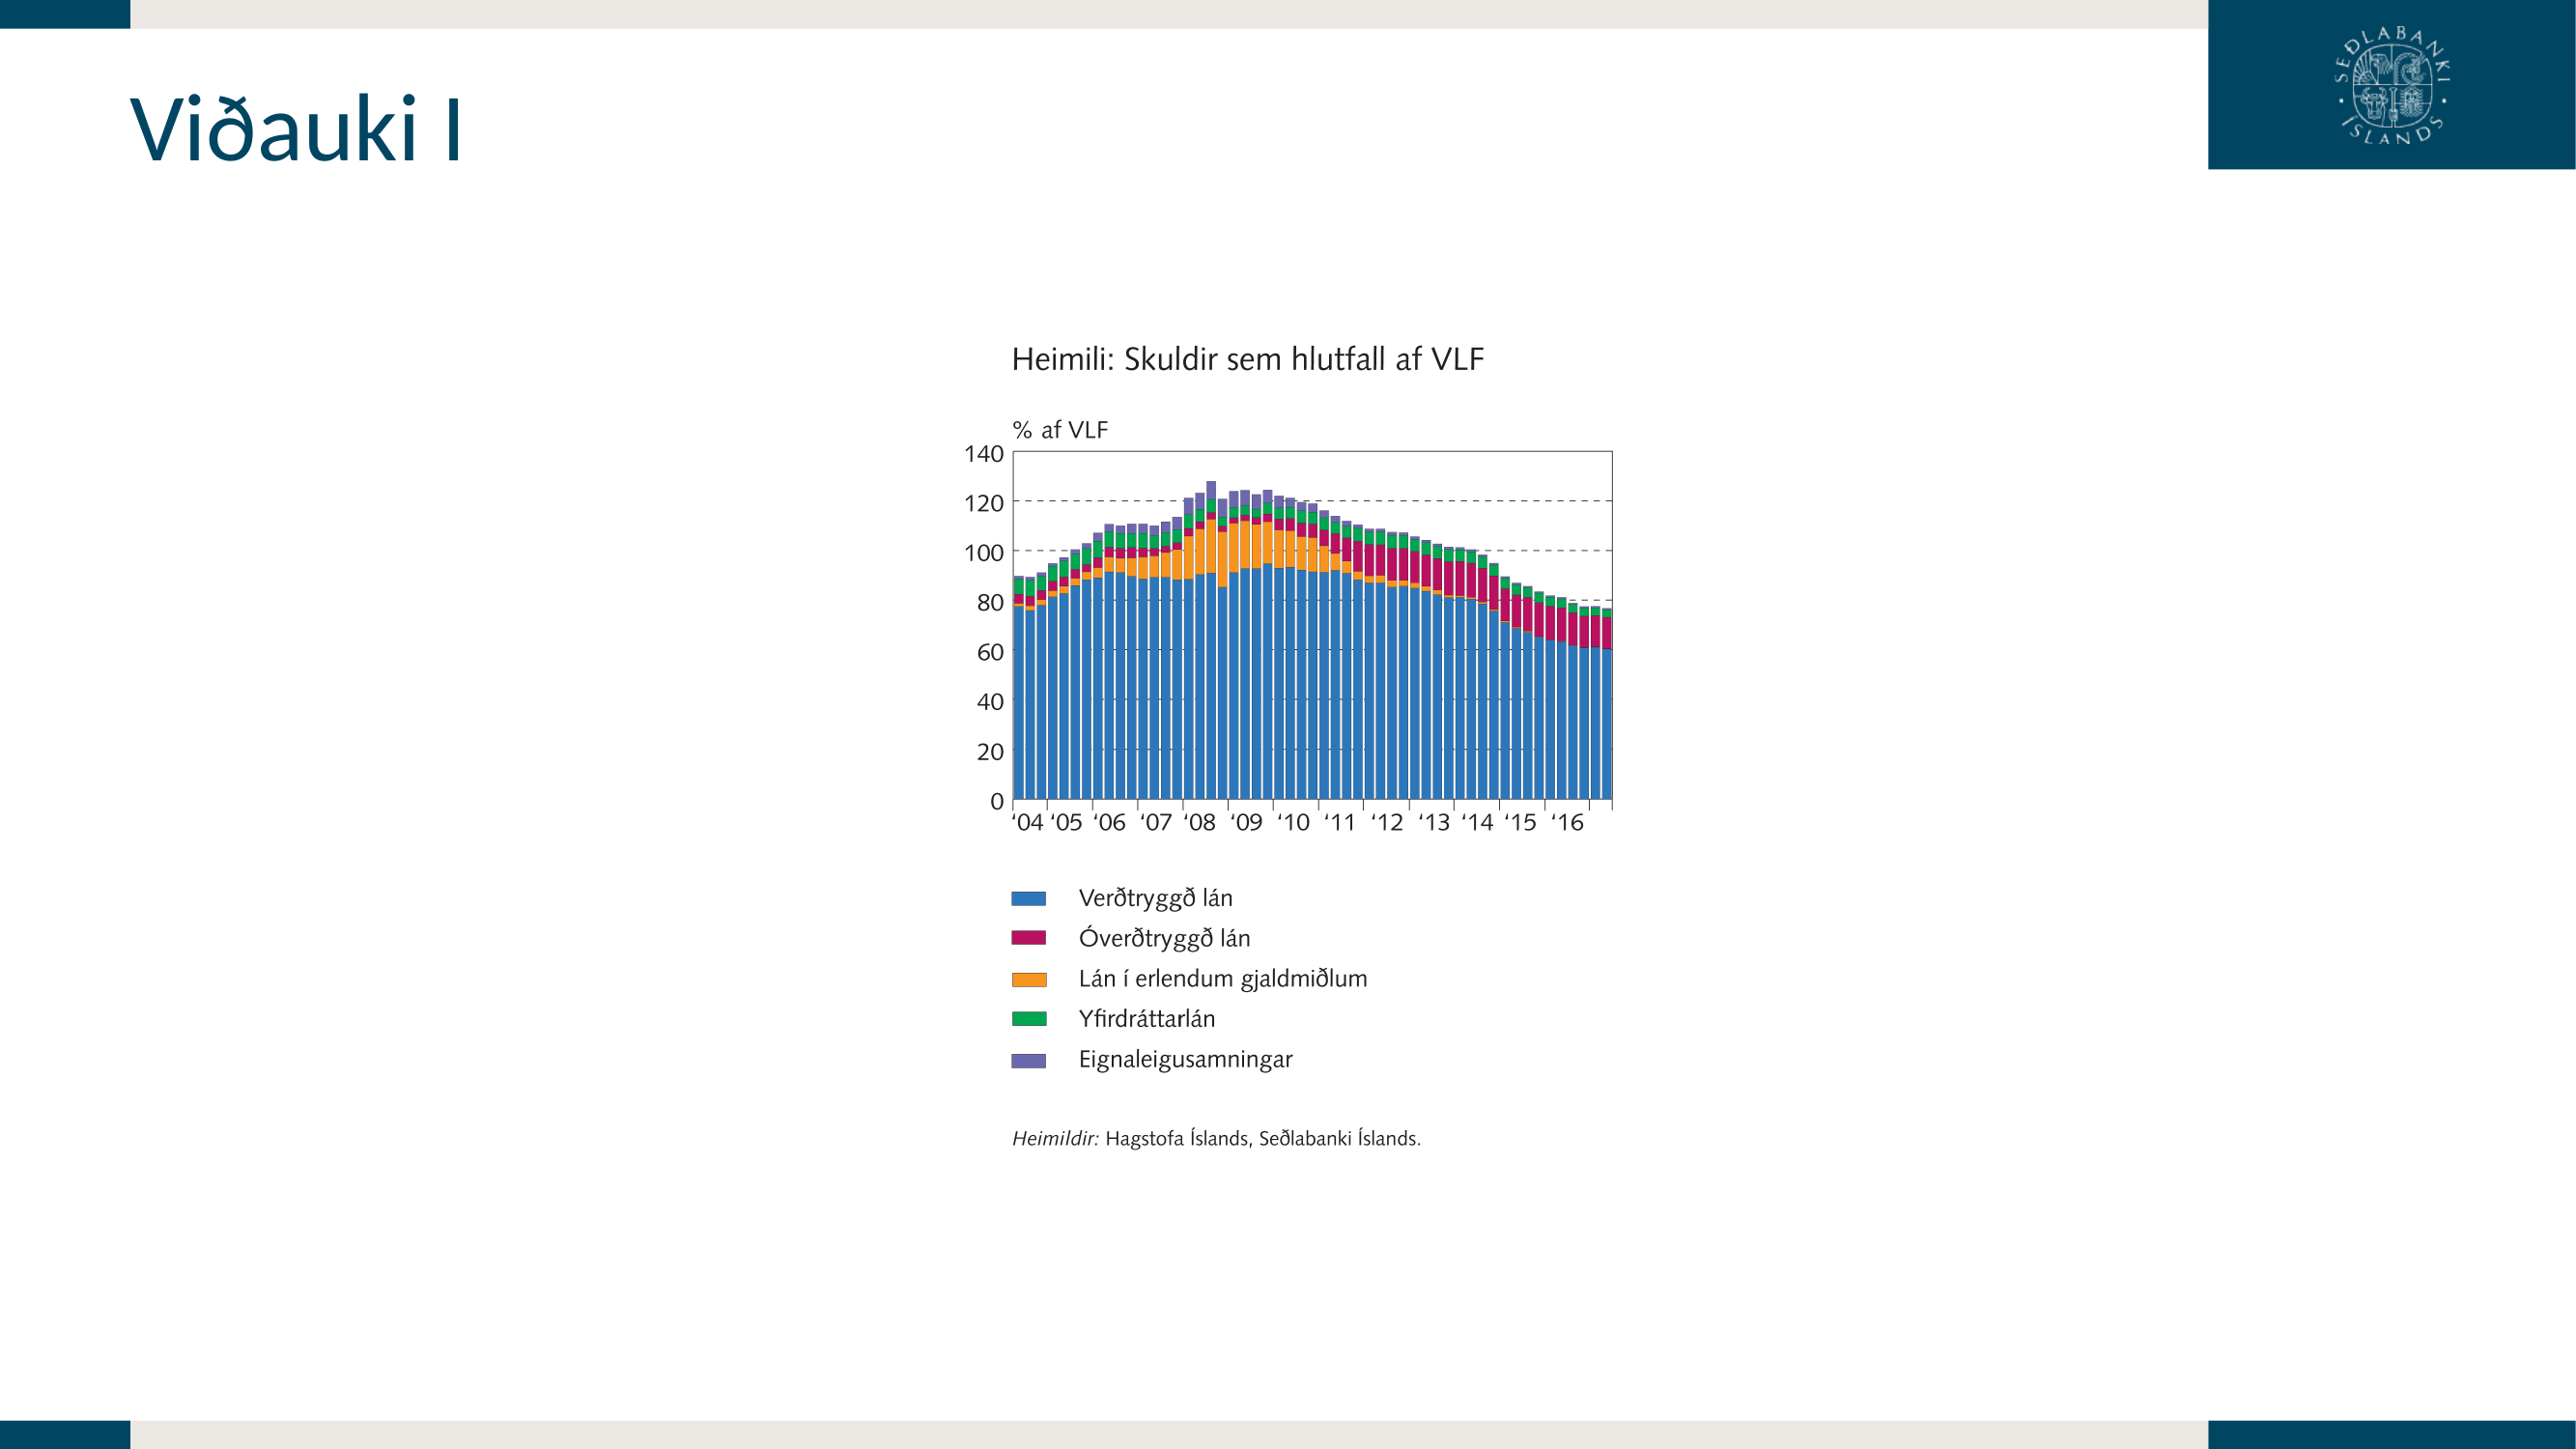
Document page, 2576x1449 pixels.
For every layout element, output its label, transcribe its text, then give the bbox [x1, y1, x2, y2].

title Viðauki I [129, 86, 2178, 290]
picture [963, 298, 1613, 1151]
